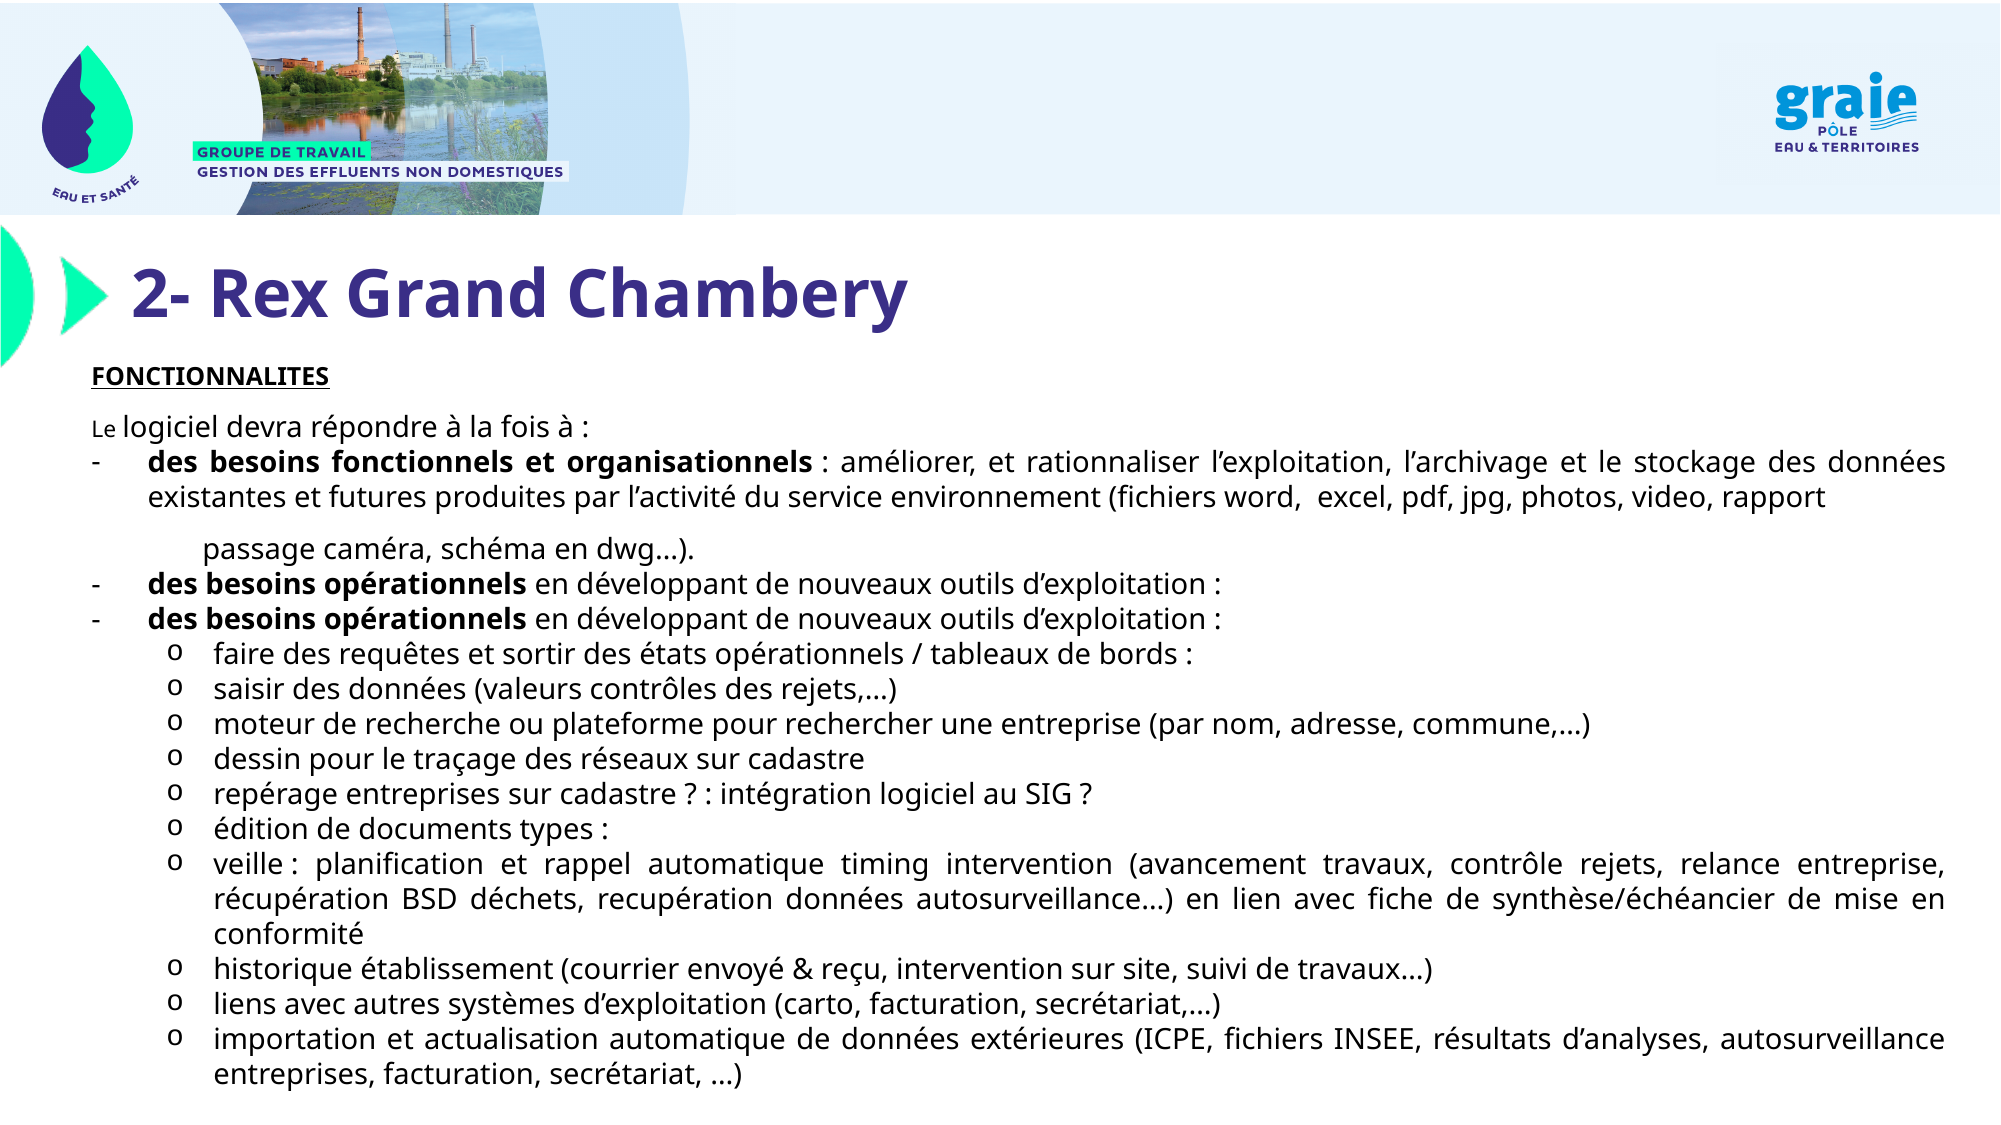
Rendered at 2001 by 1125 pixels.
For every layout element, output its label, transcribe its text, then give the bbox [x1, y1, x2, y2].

picture [0, 3, 736, 394]
text_box FONCTIONNALITES Le logiciel devra répondre à la fois à : des besoins fonctionnels et organisationnels : améliorer, et rationnaliser l’exploitation, l’archivage et le stockage des données existantes et futures produites par l’activité du service environnement (fichiers word, excel, pdf, jpg, photos, video, rapport passage caméra, schéma en dwg…). des besoins opérationnels en développant de nouveaux outils d’exploitation : des besoins opérationnels en développant de nouveaux outils d’exploitation : faire des requêtes et sortir des états opérationnels / tableaux de bords : saisir des données (valeurs contrôles des rejets,…) moteur de recherche ou plateforme pour rechercher une entreprise (par nom, adresse, commune,…) dessin pour le traçage des réseaux sur cadastre repérage entreprises sur cadastre ? : intégration logiciel au SIG ? édition de documents types : veille : planification et rappel automatique timing intervention (avancement travaux, contrôle rejets, relance entreprise, récupération BSD déchets, recupération données autosurveillance…) en lien avec fiche de synthèse/échéancier de mise en conformité historique établissement (courrier envoyé & reçu, intervention sur site, suivi de travaux…) liens avec autres systèmes d’exploitation (carto, facturation, secrétariat,…) importation et actualisation automatique de données extérieures (ICPE, fichiers INSEE, résultats d’analyses, autosurveillance entreprises, facturation, secrétariat, …) REFERENCES ADMINISTRATIVES E - SIRET : - Référence cadastrale : * Sections * Parcelles - Activité principale de l’entreprise : - Activité générant des rejets : * distribution de carburant * aire de lavage * restaurant /métiers de bouche * aire de stationnement * exploitation laitière * atelier mécanique * autres - Nombre de salariés - rythme d’activité - Code(s) NAF activités : (en lien avec sous table) * n° rubrique * nature - ICPE : (en lien avec sous table) * (n° rubrique(s) * nature * classement : autorisation - déclaration * date PARTENAIRESE - Organisme de contrôle et de suivi : (en lien avec sous table « partenaire ») * DREAL - DDCSPP - DDT - Agence de l’eau (directement redevable Oui/Non) * contact : Nom – Téléphone CONVENTIONSE - Convention : * date signature * échéance ⇨date renouvellement - Arrêté(s) d’autorisation de rejet * date * activités,… RESEAUX – PLANS - TRACAGEE - Plans des réseaux : * échelle * date * format (informatique et/ou papier) * type : récolement ou schématique suite à traçage L’EAU POTABLEE - Origine de l’eau : - public, - captage puits : déclaration, date,… - Compteurs avec numéro : (en lien avec Eau 2) * numéro compteur * type de compteur * localisation * usage (domestique, RIA, process : lavage, production, circuit refroidissement,…) * volumes annuels par compteur (avec historique sur 10 ans écrasable) * protection réseau public (disconnecteur, clapet anti retour, rien…) - Présence Réseau RIA (oui/non) - Pertes et recyclage d’eau : évaporation, dispositif de refroidissement (ouvert, fermé, estimation « perte »), produit fini lié à la production, fuite, agriculture… REJETSE - Type réseau public (unitaire - séparatif) - Nombre point rejet EP (Eaux Pluviales) - Nombre point rejet EU (Eaux Usées) - Nombre point rejet EUnd (Eaux Usées non domestiques) - Séparation des réseaux EU et EUnd (conformité,…) - Dispositif de traitement EUnd et EP : * type d’ouvrage (séparateur hydrocarbures, séparateurs à graisses, bassin tampon, autres,…) * dimensionnement * conformité, * entretien * gestion des déchets - Regard de contrôle : * présence (oui/non) * conformité - Autosurveillance : * établissement soumis à autosureveillance (oui/non), * type de comptage EUnd, * paramètres analysés et fréquence * conformité * historique sur 5 ans - Point de prélèvement pour contrôle rejet Service des eaux : * type d’analyse (24h00/ponctuel) * paramètres analysés * fiche de renseignement (prévisite effectuée), - Analyses (extérieures et Chambéry métropole) * historique * type d’analyse (24h00/ponctuel) * paramètres analysés * historique sur 5 ans - Zone de stockage des déchets et ou des produits et réactifs : * conformité * rétention pour éviter pollution accidentelle,… CONFORMITE DE L’ETABLISSEMENTE - Séparation des réseaux : * EU / EP * Eud / EUnd * EP souillée / EP voirie / EP toiture - Prétraitement : * en place / non en place * adapté /obsolète - Regard de contrôle : * en place / non en place * adapté / non adapté - Travaux de mise en conformité : * échéancier * respect de l’échéancier,… - Qualité des rejets : * respect des valeurs limites de rejets * valeurs autosurveillance DOCUMENTS TYPES POUVANT ETRE GENERES Annuaire entrepriseu - Nom de l’entreprise - Adresse : - Tél : - Fax : - Email : - Directeur : - Contact : Fiche synthétique renseignement de l’entrepriseu - Informations générales : * Nom de l’entreprise * Adresse * Tél * Fax * Email * Directeur * Contact * activité principale * activités générant des rejets * nbre de salariés * rythme d’activité - Diagnostic : * traçage réseau : oui/non * rapport diagnostic (fiche de synthèse) : oui/non * autorisation (activité, oui/non) * convention (oui/non) * constat de non rejet ⇨ pas d’autorisation nécessaire - Plans des réseaux : * échelle * date * format (informatique et/ou papier) * type : récolement ou schématique suite à traçage - Conformité du site : * respect de l’échéancier de travaux * respect des valeurs limites de rejet * conformité prétraitement * conformité regard de contrôle * conformité séparation réseaux EU/EP - Eud/EUnd - Conventions/Autorisation : * convention : date signature, date renouvellement * arrêté d’autorisation de rejet : type ( simple ou activité), date REQUÊTES POSSIBLES (EXEMPLES) Localisation d’entreprise (recherche) lors de pollution accidentellee Paramètres en entrée : Localisation adresse (secteur ZI ou quartier) et/ou pollution antérieure par polluant similaire et/ou raccordement EP/ EU Résultats : Liste d’entreprises localisées dans le secteur : - Nom de l’entreprise - prétraitement conforme et non conforme - antériorité pollution (date, type polluant) - lien avec rapport(s) antérieur(s) pollution Bilan pollution accidentellee Paramètres en entrée : Pollution accidentelle et origine identifiée et origine non identifiée et période et type réseau Résultats : Nom entreprise Date Localisation (commune) Type de polluant Réseau (EP / EU) Tableau de synthèse : Nombre de pollutions accidentelles % origine identifiée % localisation (commune) % type de polluants % réseau (EP-EU) Résultats d’analysee Paramètres en entrée : Nom entreprise (ou numéro identification) et type de prétraitement et/ou période et/ou type (ponctuel, bilan 24h00) et/ou type de rejet (EP, EU) Résultats : Nom entreprise Date Résultats analyse Conformité des résultats Lien avec rapport analyse Prétraitement en place Conformité prétraitement Tableau de synthèse : Nombre d’analyse (ponctuel, bilan 24h00) % résultats conformes % conformité résultats / % conformité traitement Bilan avis sur PCe Paramètres en entrée : Nom entreprise (ou numéro d’identification) et/ou numéro permis et/ou période et/ou favorable et/ou défavorable et/ou permis modificatif Résultats : Nom entreprise Date Favorable – défavorable Premier permis / permis modifié Tableau de synthèse : Nombre d’avis (favorable défavorable) % favorable – défavorable % localisation commune % défavorable % permis modif suite défavorable PIÈCES JOINTES - Courriers (envoyés et reçu ?) - Mail (suivi de dossier, problème,…) - Compte rendu réunion - Avis sur PC - Rapport service collecte (pollution, inspection réseaux,…) - Photos et rapport - Plans réseaux EU - EP – AEP - Fiches techniques des ouvrages de traitements des rejets - Fiche sécurité produits et réactifs utilisés - Bordereau suivi de déchets - Documents et déclaration/autorisation ICPE - Analyse autosurveillance - Analyses extérieures - Contrat de maintenance - Etudes antérieures - Fiche de prélèvement [76, 330, 1963, 1055]
picture [1716, 43, 2000, 185]
title 2- Rex Grand Chambery [116, 231, 1924, 330]
